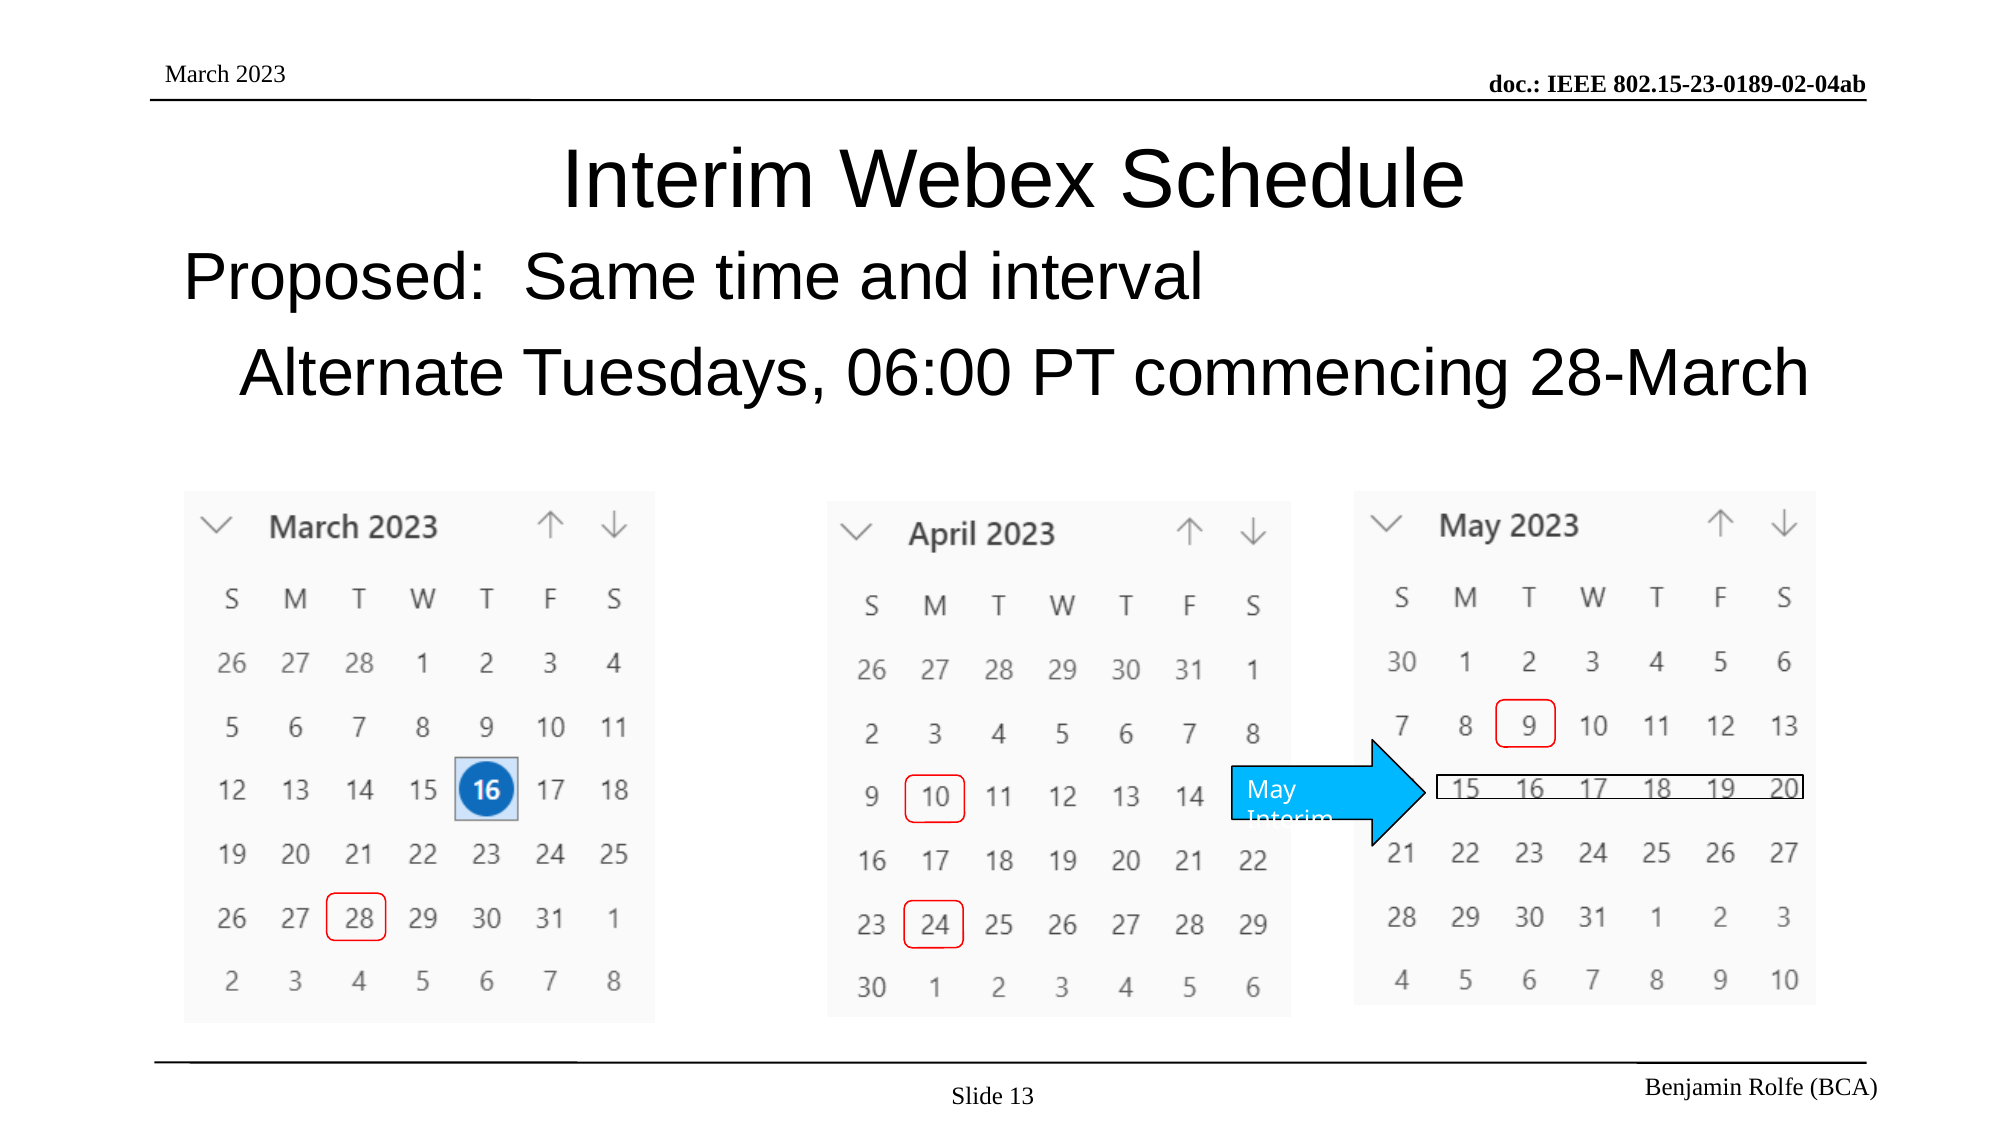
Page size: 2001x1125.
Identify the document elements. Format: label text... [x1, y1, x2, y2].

title Interim Webex Schedule [165, 112, 1864, 237]
picture [184, 491, 655, 1023]
slide_number Slide 13 [921, 1075, 1065, 1115]
text_box May Interim [1296, 766, 1349, 820]
list Proposed: Same time and interval Alternate Tuesdays, 06:00 PT commencing 28-March [167, 224, 1867, 492]
picture [826, 501, 1292, 1018]
picture [1250, 781, 1254, 797]
picture [1354, 491, 1816, 1005]
